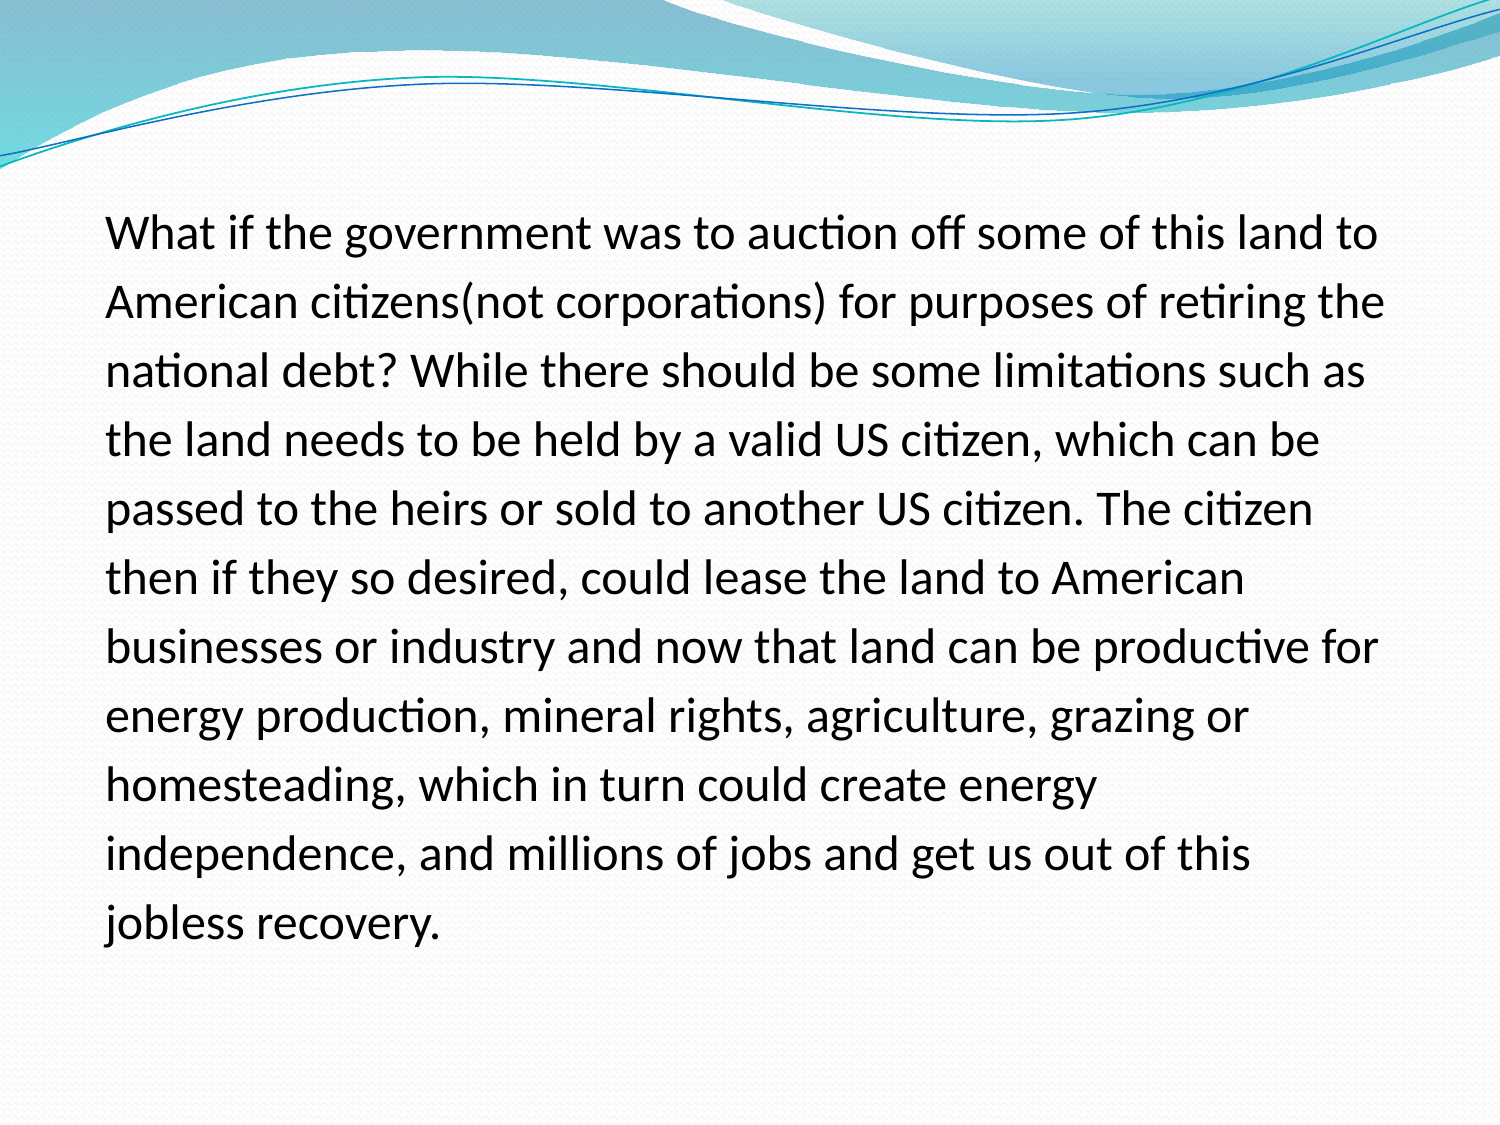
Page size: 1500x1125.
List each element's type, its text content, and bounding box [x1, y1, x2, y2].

text_box What if the government was to auction off some of this land to American citizens(not corporations) for purposes of retiring the national debt? While there should be some limitations such as the land needs to be held by a valid US citizen, which can be passed to the heirs or sold to another US citizen. The citizen then if they so desired, could lease the land to American businesses or industry and now that land can be productive for energy production, mineral rights, agriculture, grazing or homesteading, which in turn could create energy independence, and millions of jobs and get us out of this jobless recovery. [90, 183, 1406, 957]
